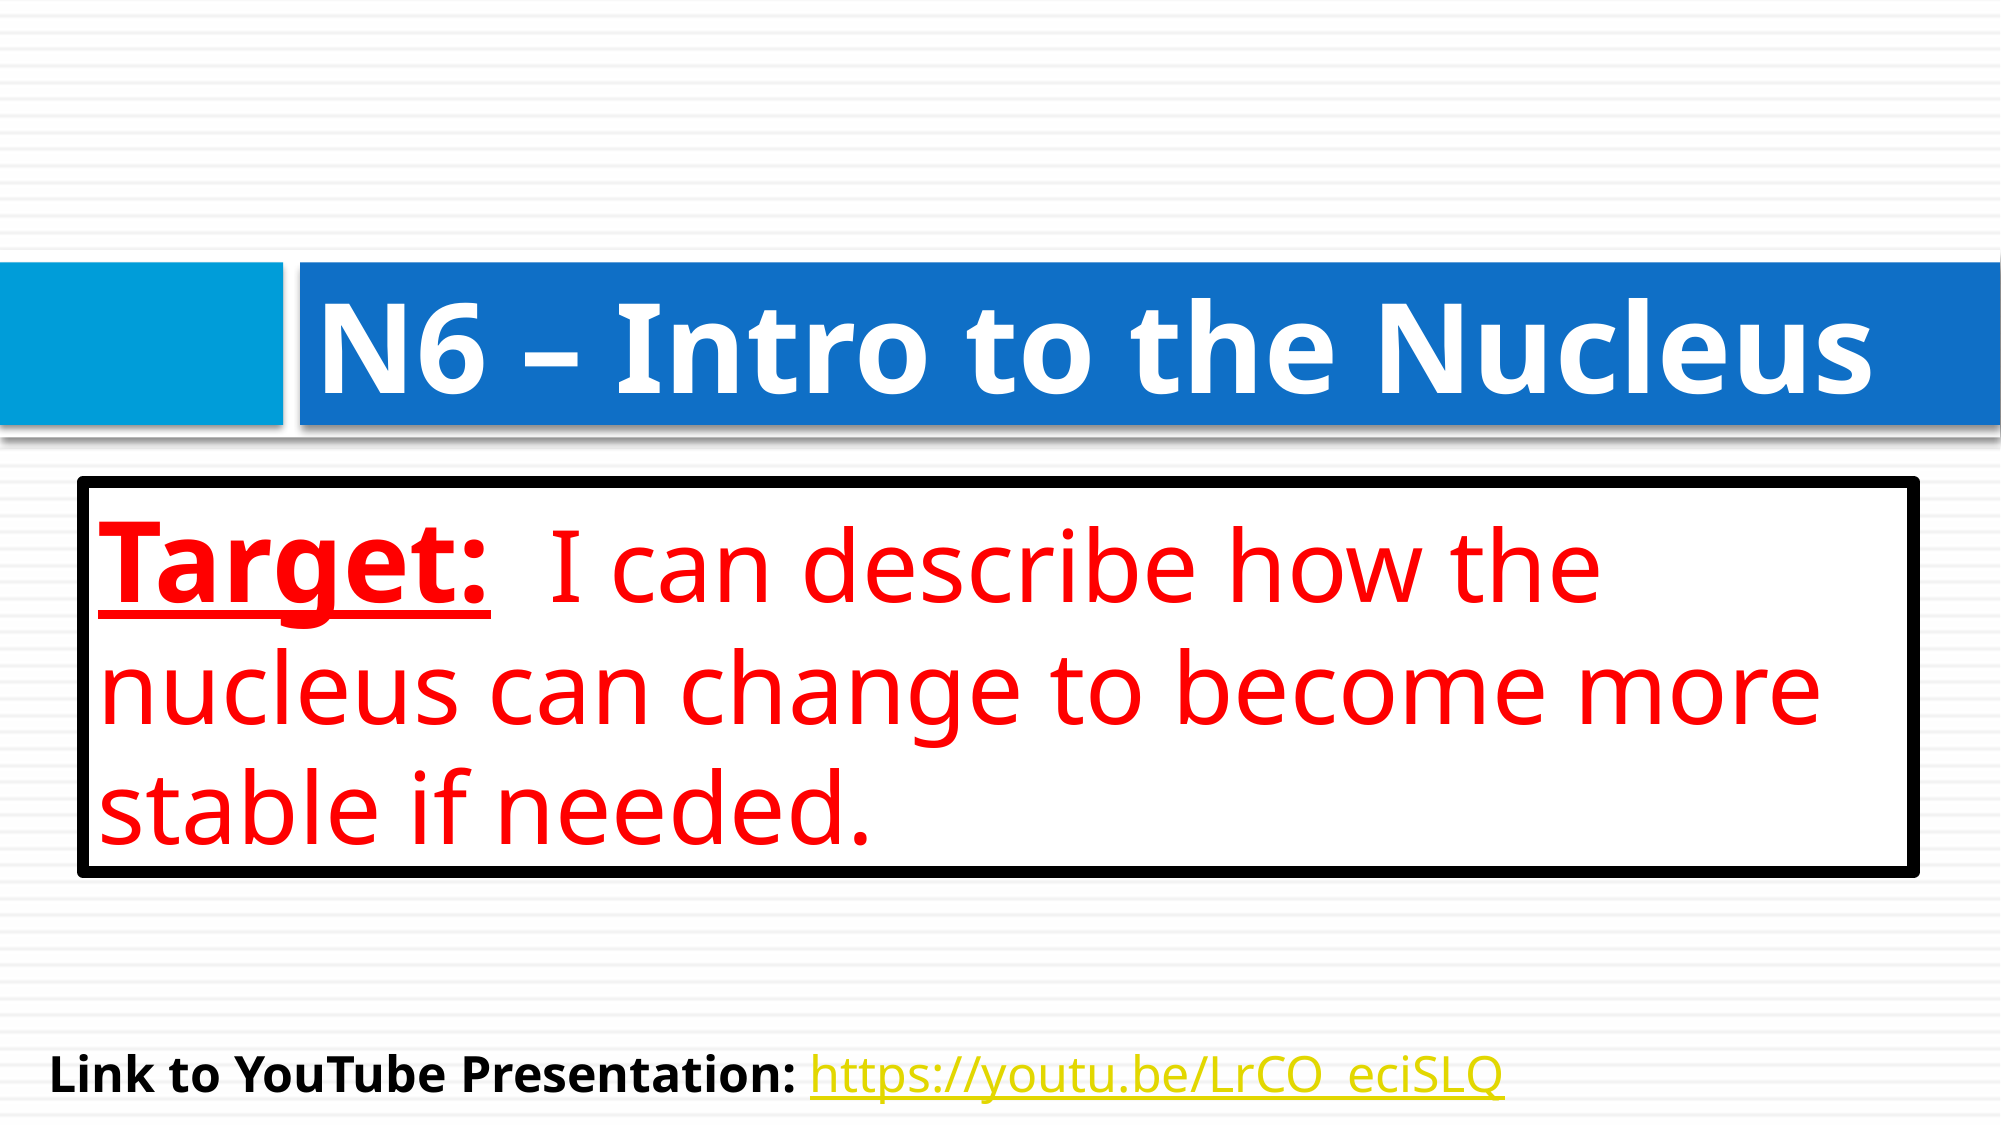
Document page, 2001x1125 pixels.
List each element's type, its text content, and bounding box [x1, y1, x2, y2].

text_box Target: I can describe how the nucleus can change to become more stable if needed. [83, 482, 1914, 872]
title N6 – Intro to the Nucleus [300, 262, 1967, 425]
text_box Link to YouTube Presentation: https://youtu.be/LrCO_eciSLQ [33, 1034, 1645, 1118]
